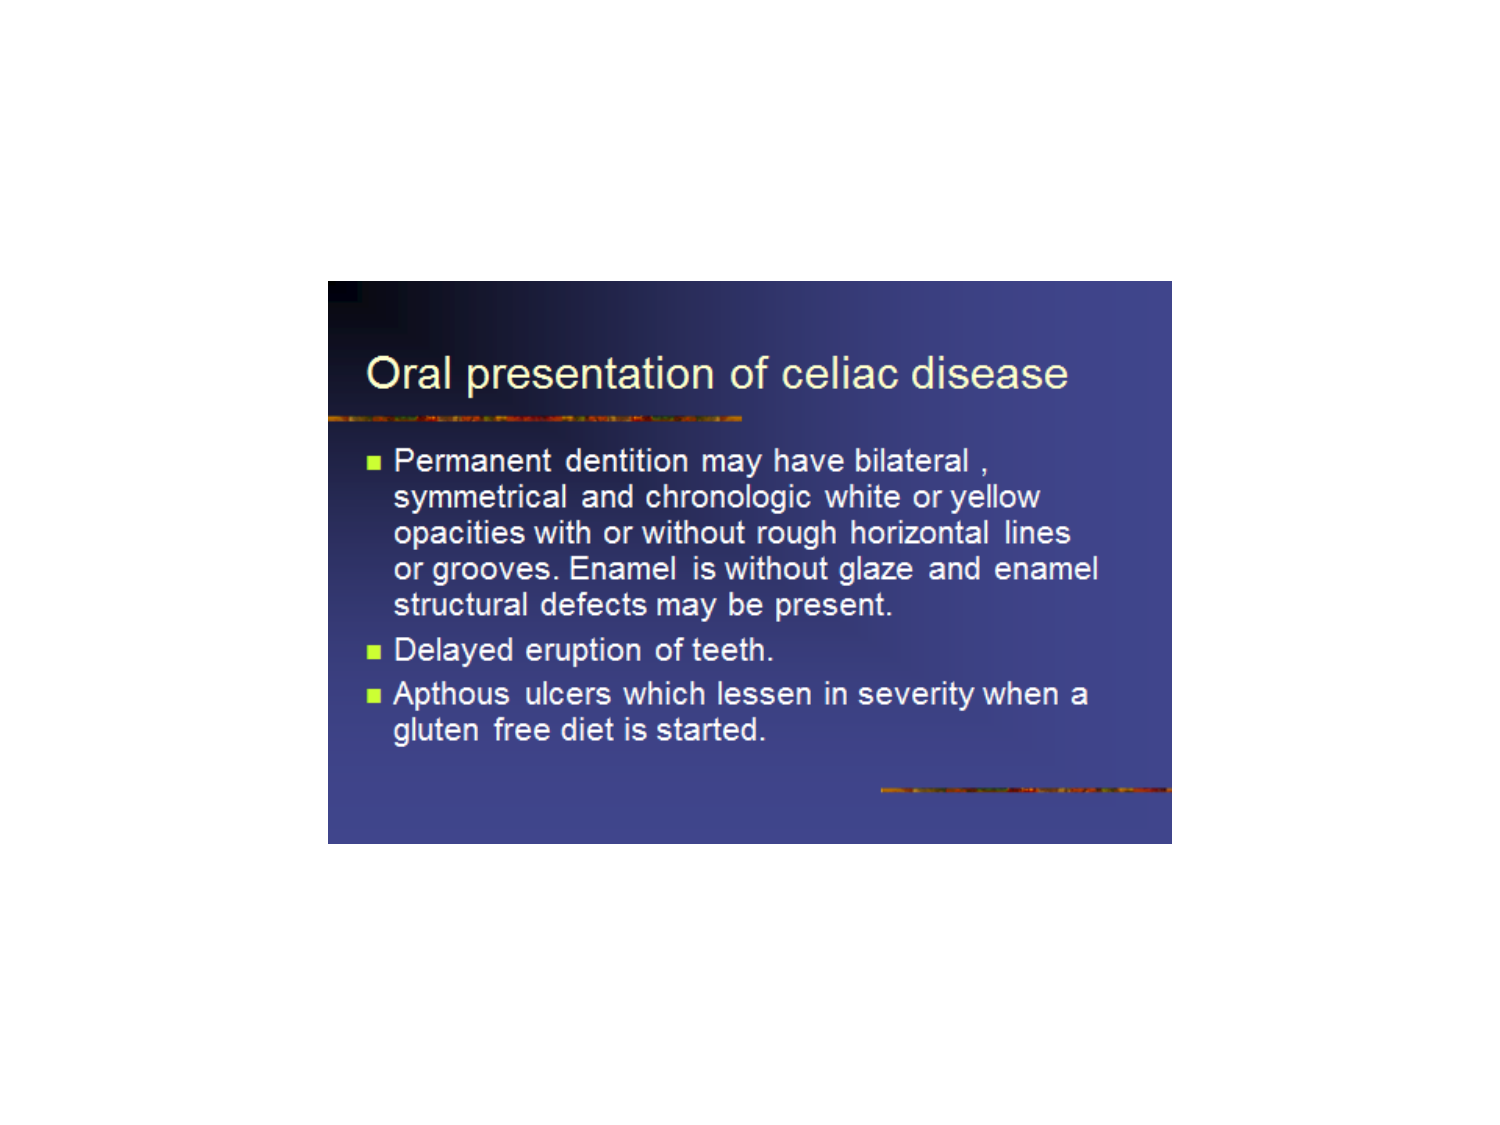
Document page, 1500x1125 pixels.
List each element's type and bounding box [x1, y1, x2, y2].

picture [327, 281, 1173, 844]
